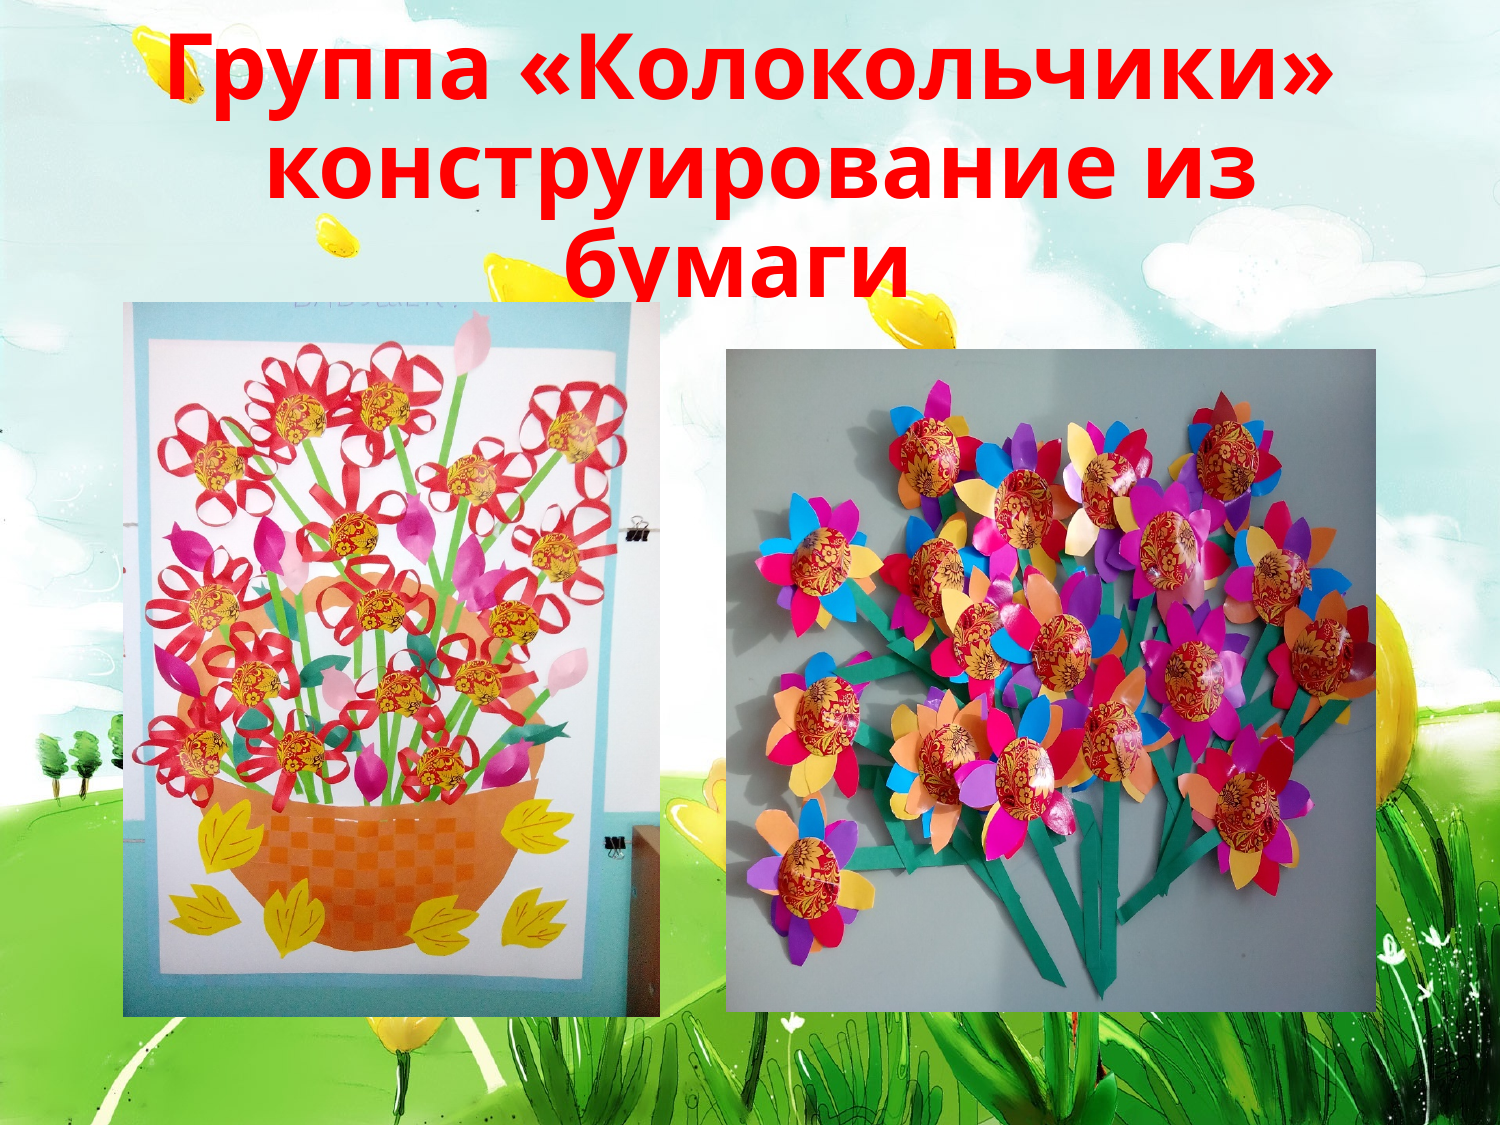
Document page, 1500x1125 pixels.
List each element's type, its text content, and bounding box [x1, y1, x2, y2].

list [726, 349, 1377, 1012]
title Группа «Колокольчики» конструирование из бумаги [103, 59, 1397, 278]
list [123, 302, 660, 1017]
picture [0, 0, 1500, 1125]
